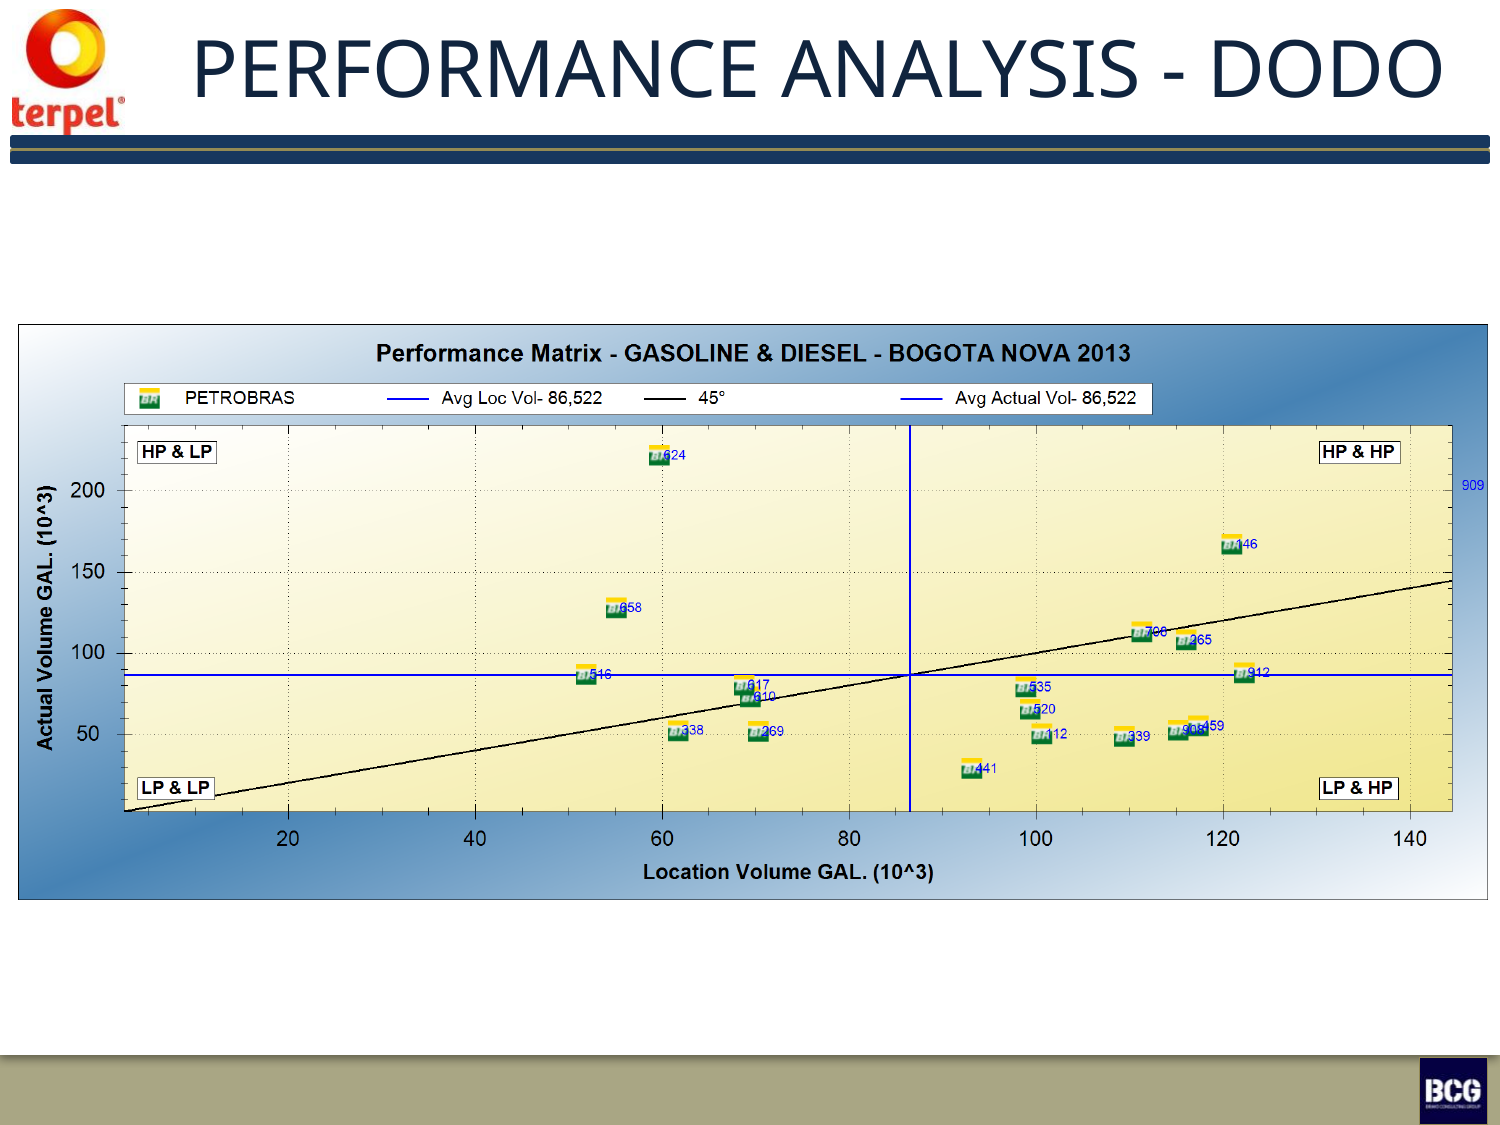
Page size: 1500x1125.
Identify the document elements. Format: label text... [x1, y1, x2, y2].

picture [1420, 1058, 1487, 1124]
picture [12, 9, 125, 135]
title Performance analysis - dodo [150, 7, 1488, 125]
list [18, 324, 1488, 901]
